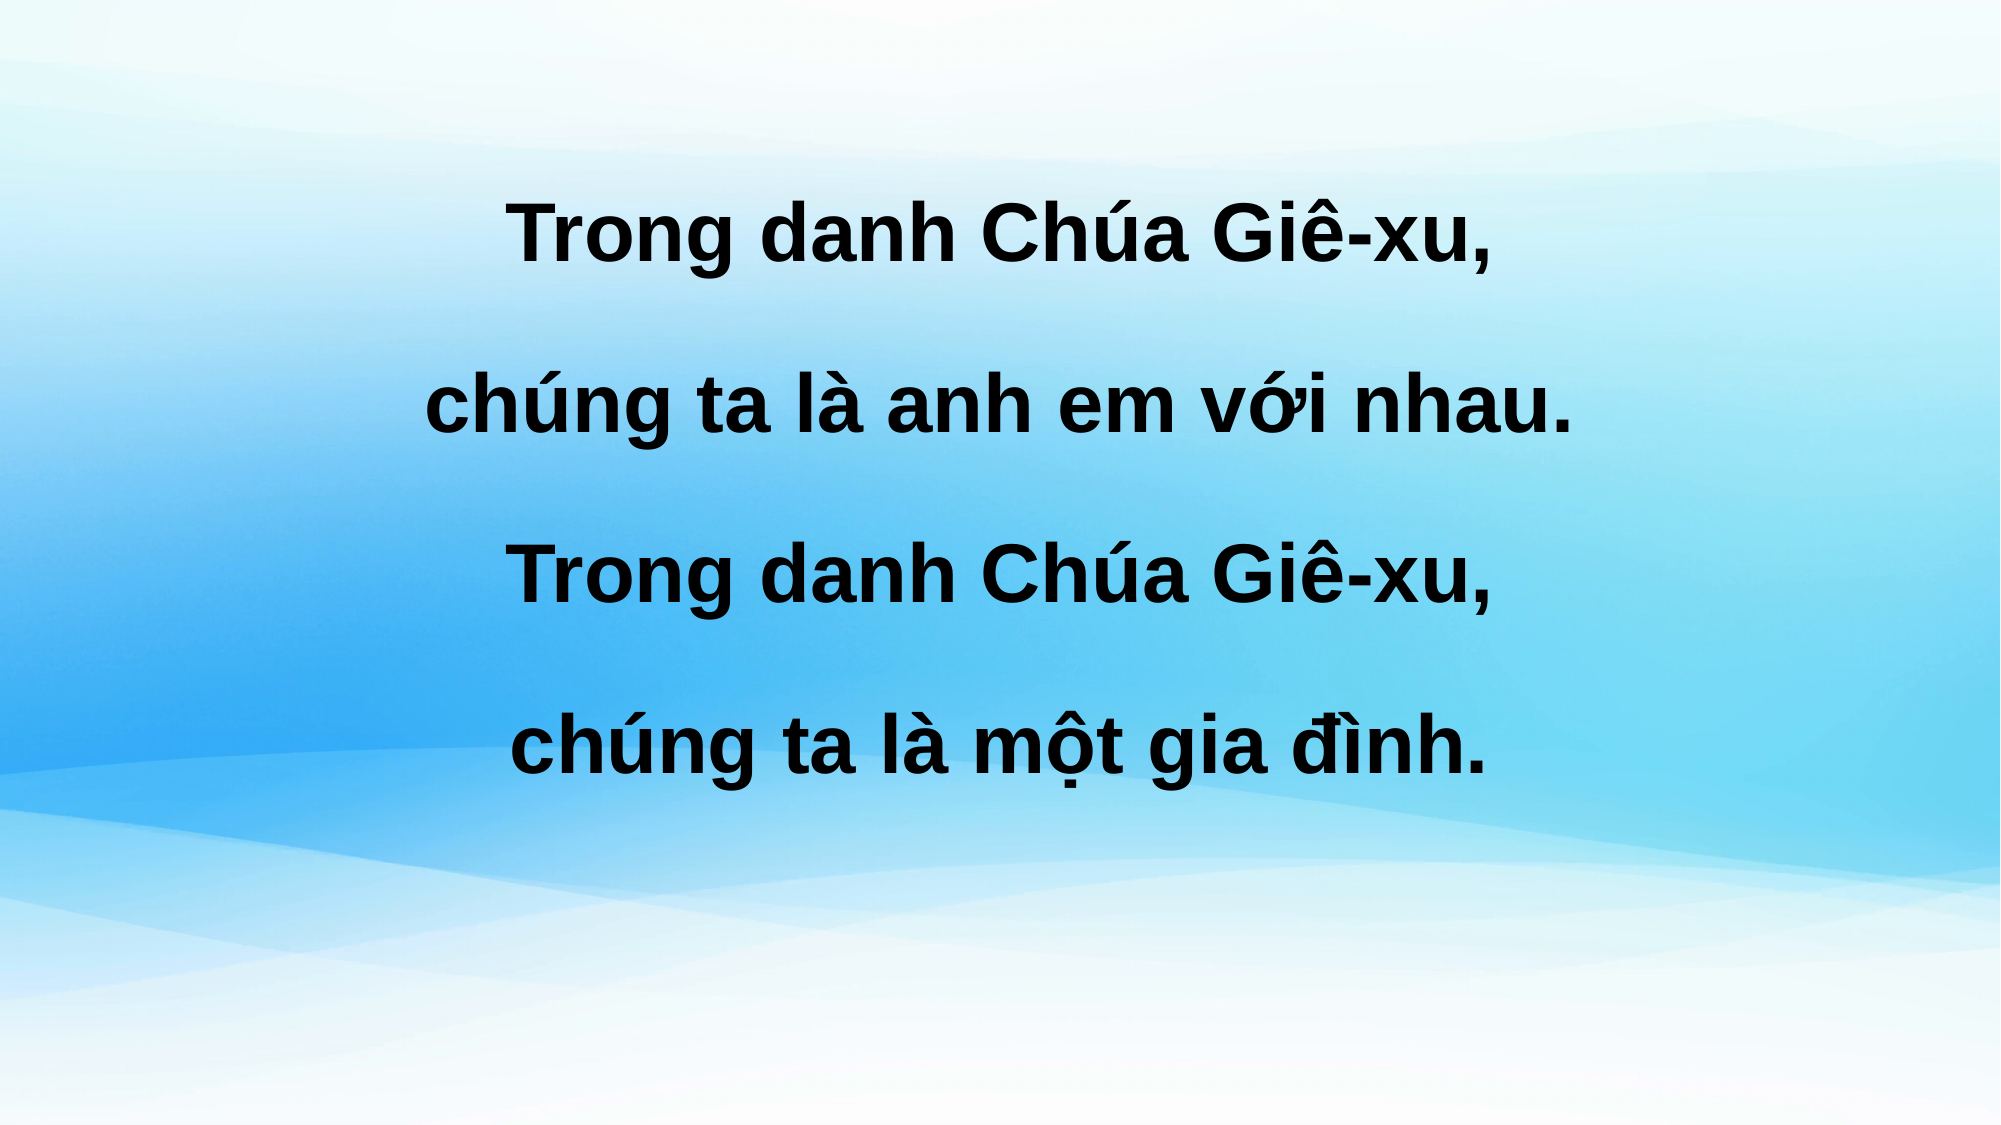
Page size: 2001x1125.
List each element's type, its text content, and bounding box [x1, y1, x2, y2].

list Trong danh Chúa Giê-xu, chúng ta là anh em với nhau. Trong danh Chúa Giê-xu, chúng ta là một gia đình. [0, 0, 2000, 1125]
